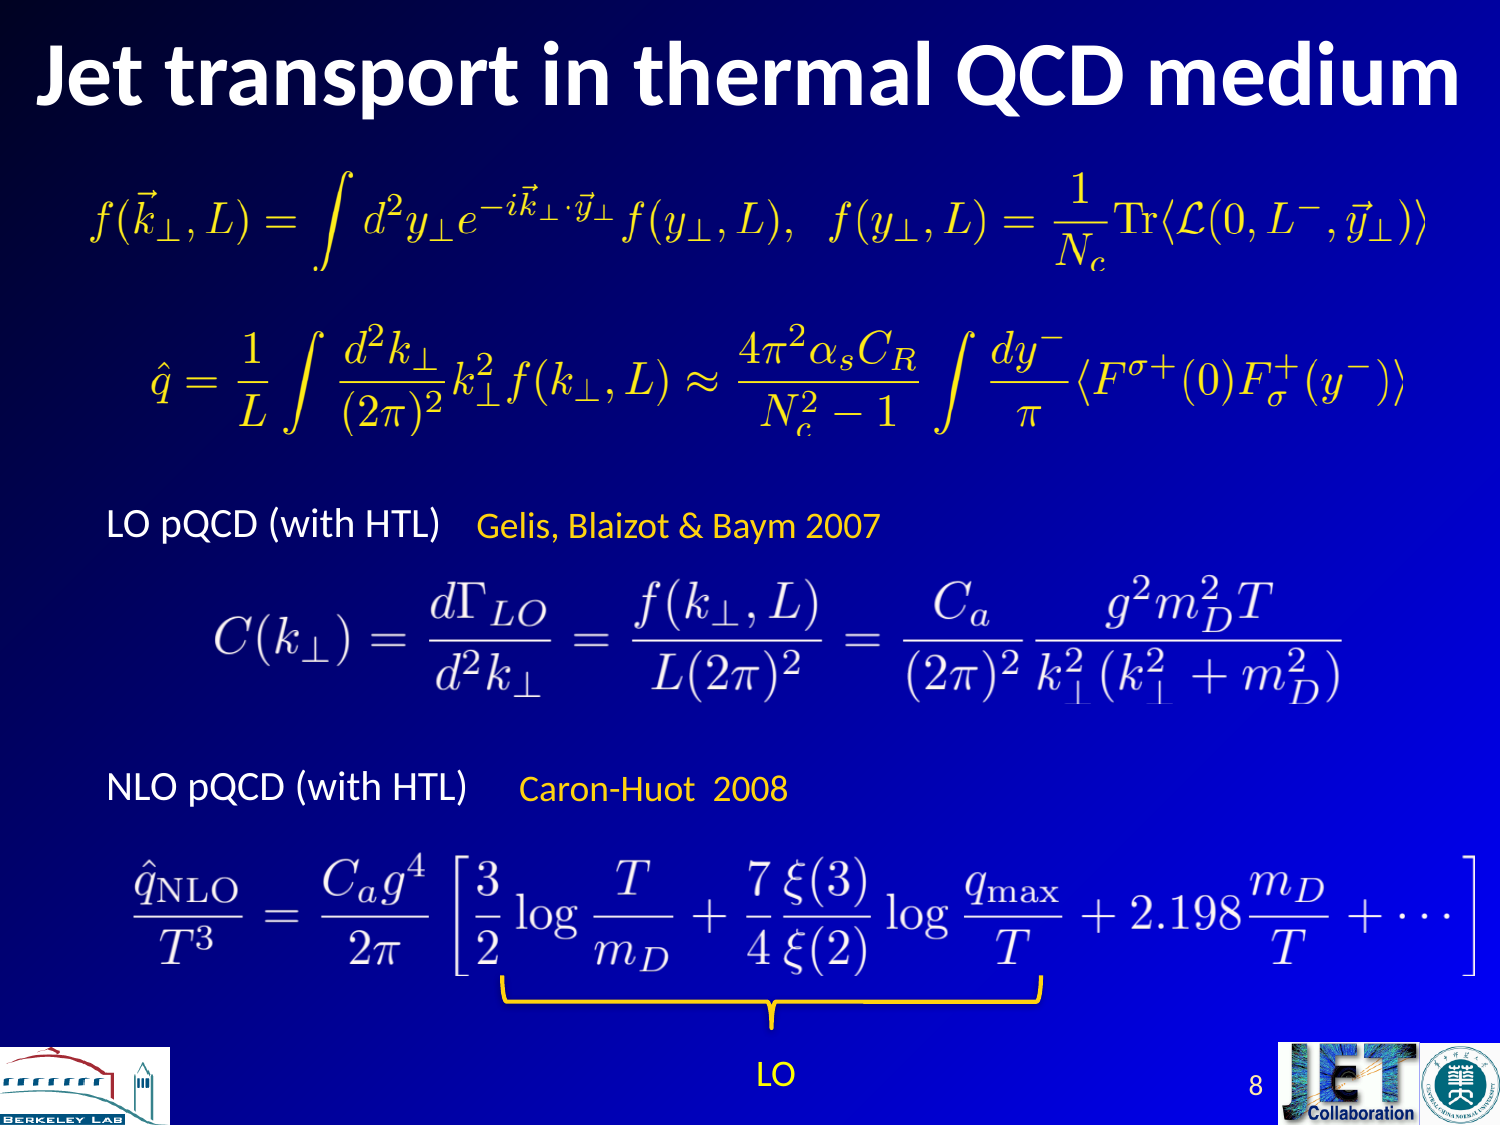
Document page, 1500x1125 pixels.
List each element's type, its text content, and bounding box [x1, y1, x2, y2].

text_box LO pQCD (with HTL) [91, 488, 457, 554]
text_box NLO pQCD (with HTL) [91, 750, 484, 816]
title Jet transport in thermal QCD medium [0, 0, 1500, 138]
text_box Gelis, Blaizot & Baym 2007 [461, 493, 897, 554]
text_box LO [741, 1041, 811, 1102]
picture [0, 1047, 170, 1125]
text_box Caron-Huot 2008 [504, 756, 804, 817]
picture [89, 171, 1426, 271]
picture [133, 851, 1476, 976]
picture [149, 322, 1404, 436]
text_box [500, 985, 1043, 1031]
slide_number 8 [1149, 1042, 1279, 1125]
picture [214, 574, 1342, 704]
